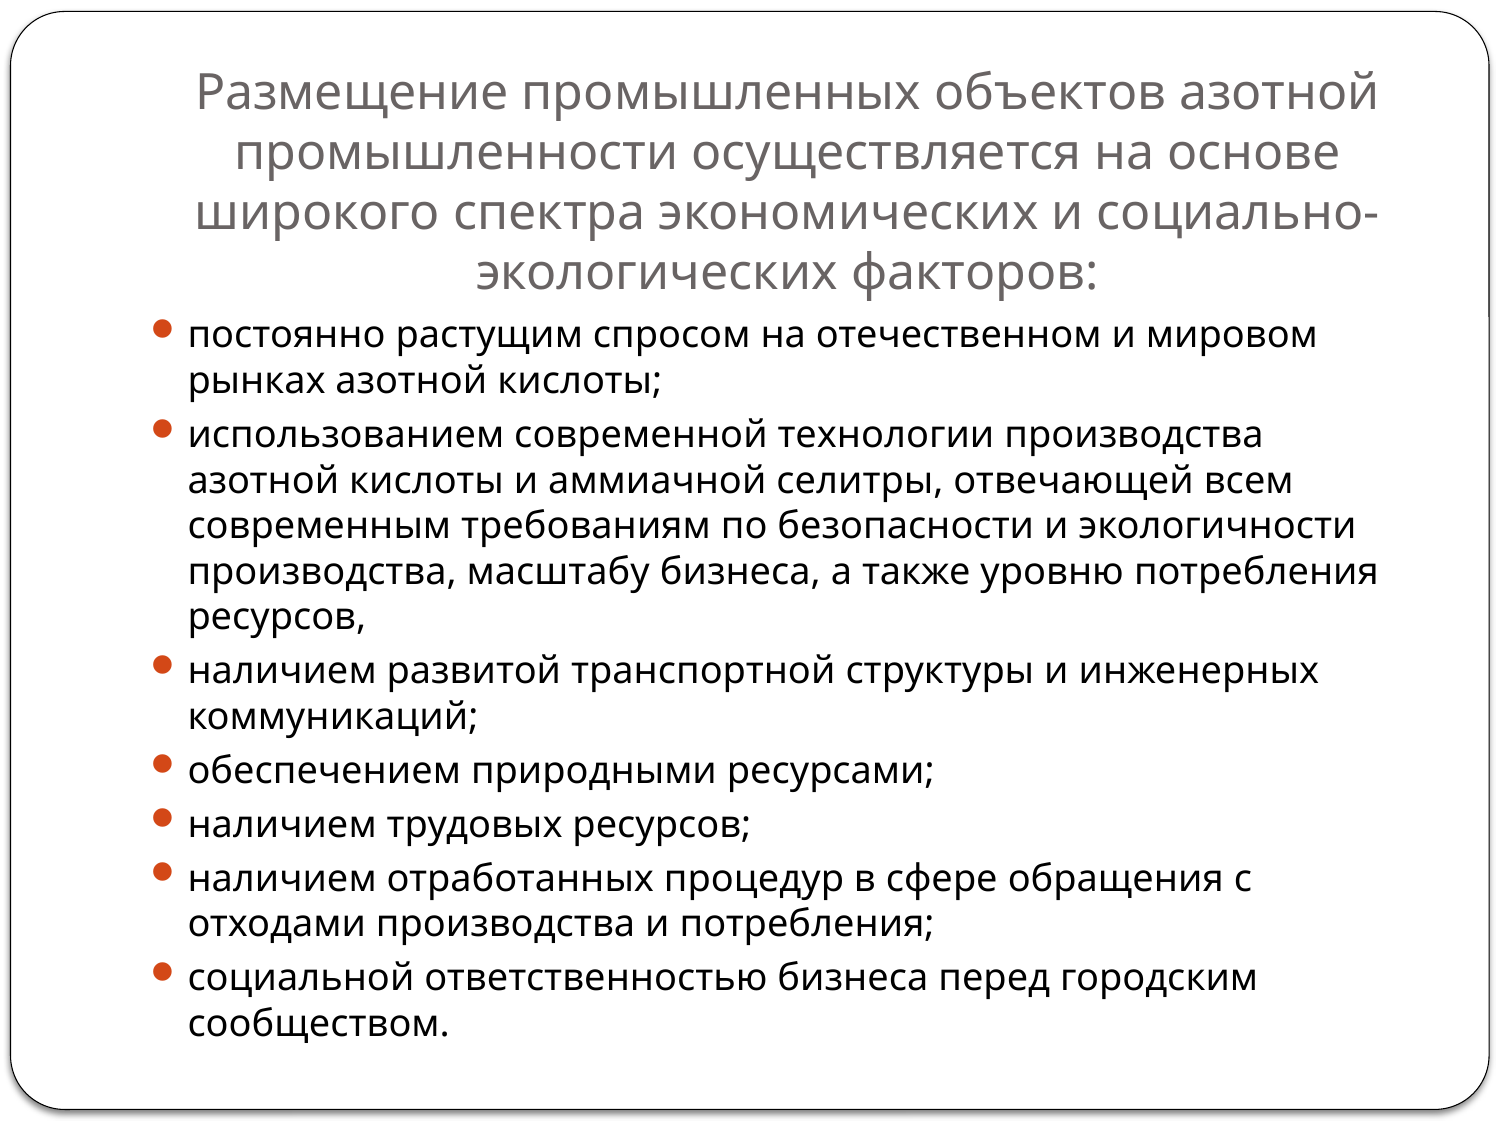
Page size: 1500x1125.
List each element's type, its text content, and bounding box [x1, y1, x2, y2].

list постоянно растущим спросом на отечественном и мировом рынках азотной кислоты; использованием современной технологии производства азотной кислоты и аммиачной селитры, отвечающей всем современным требованиям по безопасности и экологичности производства, масштабу бизнеса, а также уровню потребления ресурсов, наличием развитой транспортной структуры и инженерных коммуникаций; обеспечением природными ресурсами; наличием трудовых ресурсов; наличием отработанных процедур в сфере обращения с отходами производства и потребления; социальной ответственностью бизнеса перед городским сообществом. [135, 302, 1411, 1053]
title Размещение промышленных объектов азотной промышленности осуществляется на основе широкого спектра экономических и социально-экологических факторов: [150, 45, 1425, 315]
